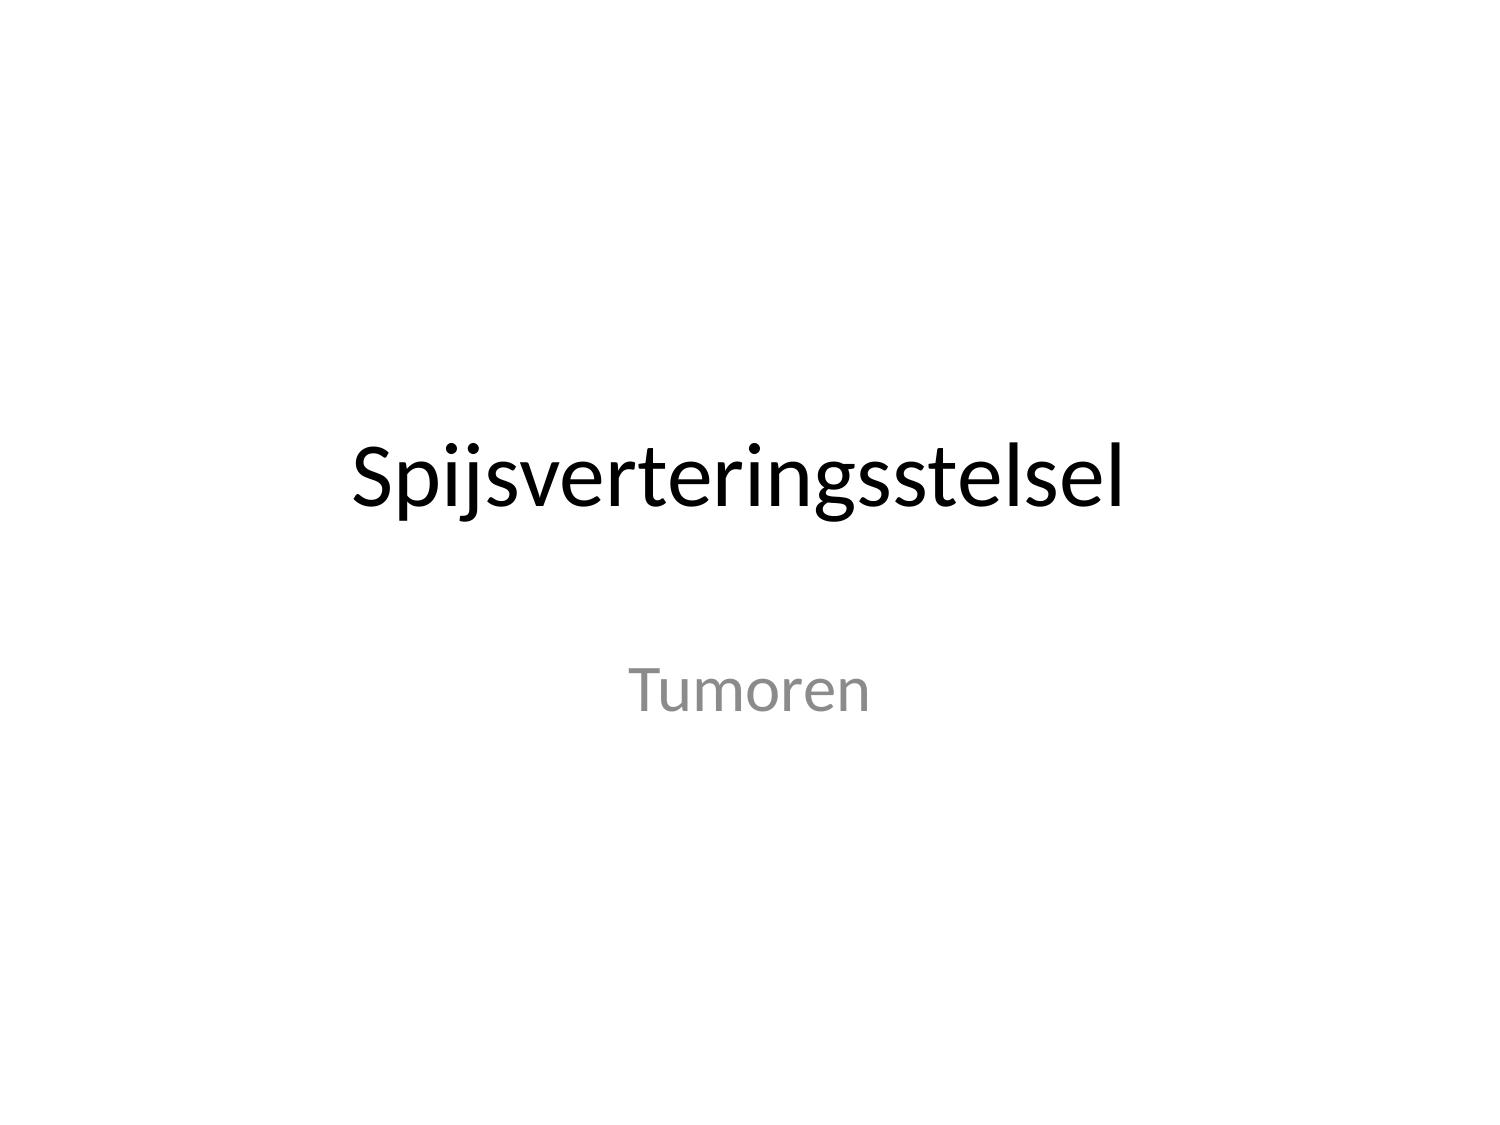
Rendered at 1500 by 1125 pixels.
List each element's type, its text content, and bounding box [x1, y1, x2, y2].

subtitle Tumoren [225, 637, 1275, 925]
title Spijsverteringsstelsel [112, 349, 1388, 591]
